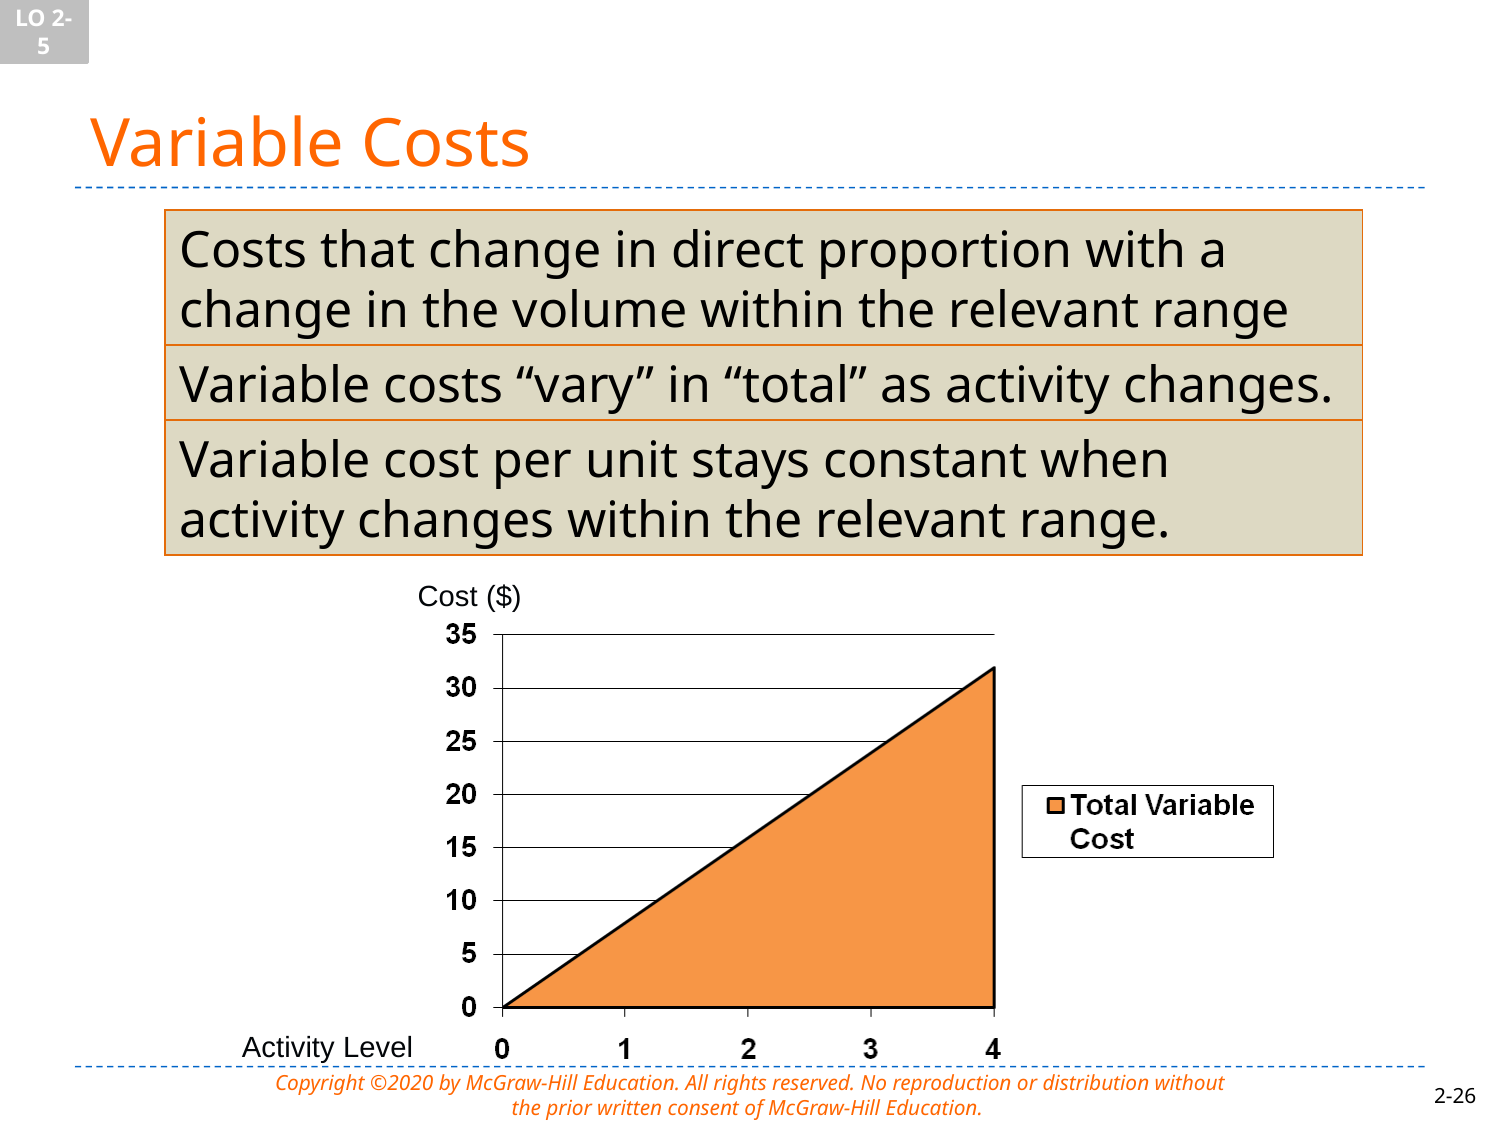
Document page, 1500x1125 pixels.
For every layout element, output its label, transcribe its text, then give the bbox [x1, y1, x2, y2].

text_box Variable cost per unit stays constant when activity changes within the relevant range. [165, 420, 1363, 555]
text_box Costs that change in direct proportion with a change in the volume within the relevant range [165, 209, 1363, 345]
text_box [222, 569, 1278, 1084]
text_box Variable costs “vary” in “total” as activity changes. [165, 345, 1363, 420]
text_box LO 2-5 [0, 0, 89, 64]
title Variable Costs [75, 37, 1425, 188]
